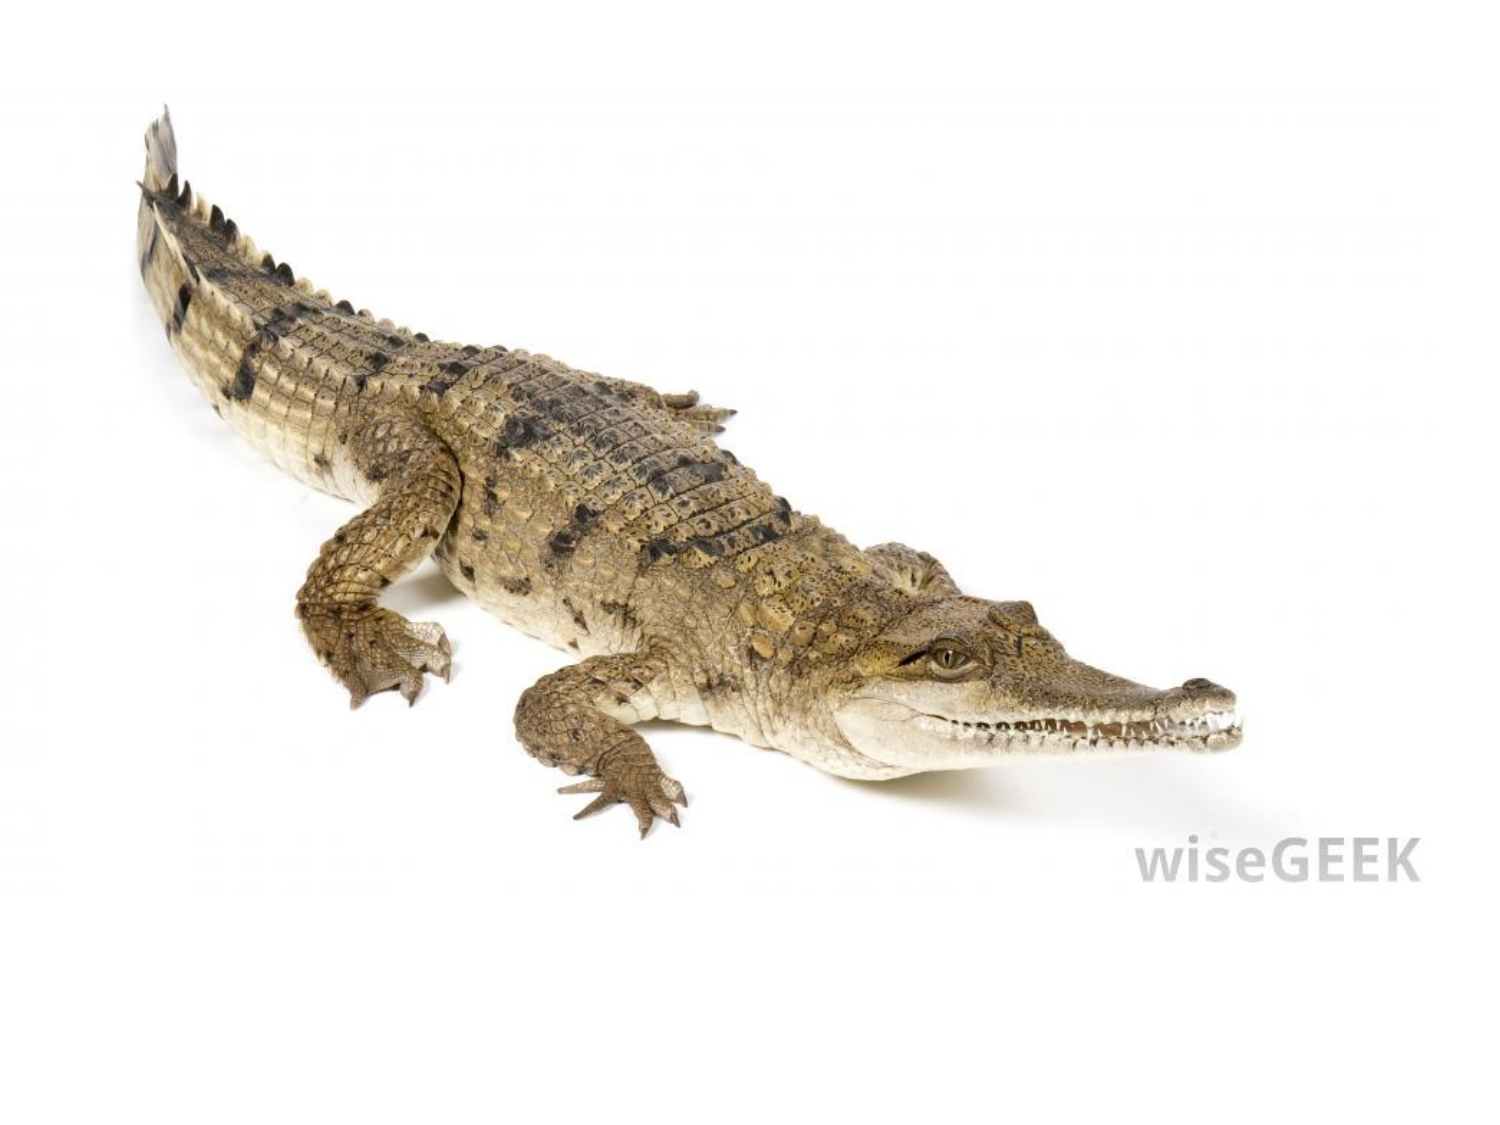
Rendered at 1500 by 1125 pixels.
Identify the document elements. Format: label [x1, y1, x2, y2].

picture [0, 89, 1436, 897]
